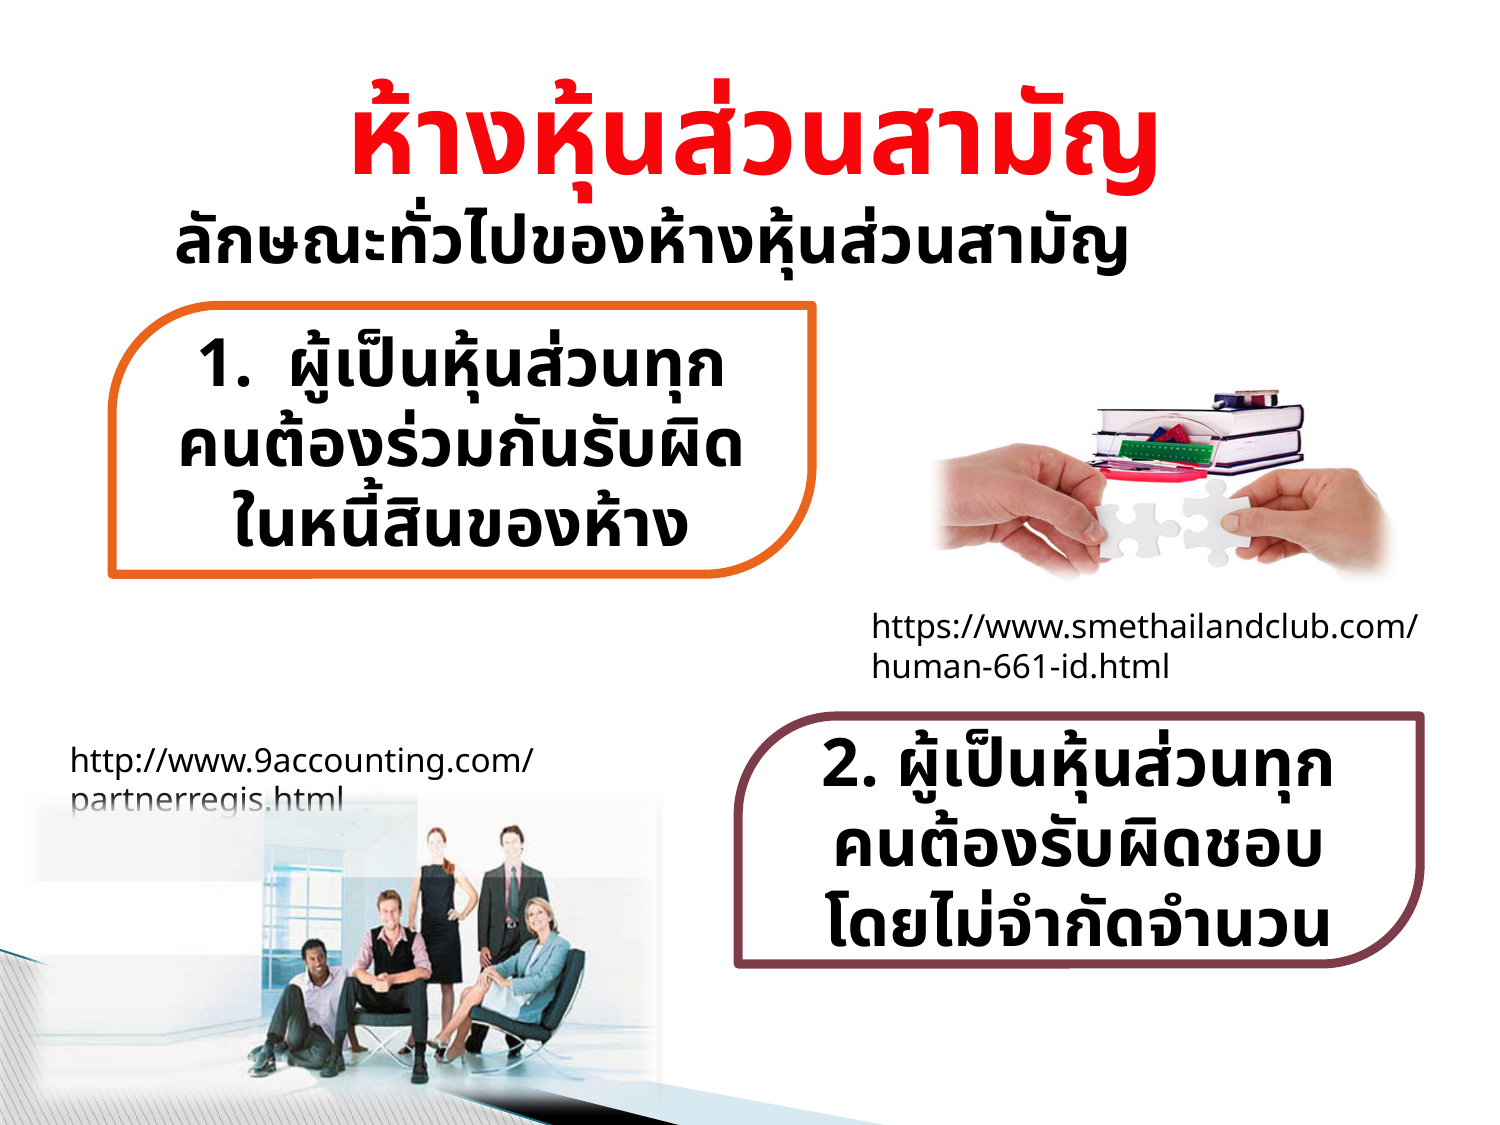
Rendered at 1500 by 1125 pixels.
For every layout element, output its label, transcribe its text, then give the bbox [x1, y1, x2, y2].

picture [926, 334, 1400, 587]
text_box https://www.smethailandclub.com/human-661-id.html [856, 597, 1459, 693]
picture [17, 786, 666, 1118]
text_box http://www.9accounting.com/partnerregis.html [54, 731, 585, 786]
text_box ห้างหุ้นส่วนสามัญ ลักษณะทั่วไปของห้างหุ้นส่วนสามัญ [159, 54, 1353, 285]
text_box 2. ผู้เป็นหุ้นส่วนทุกคนต้องรับผิดชอบโดยไม่จำกัดจำนวน [733, 711, 1425, 969]
text_box 1. ผู้เป็นหุ้นส่วนทุกคนต้องร่วมกันรับผิดในหนี้สินของห้าง [107, 300, 817, 579]
